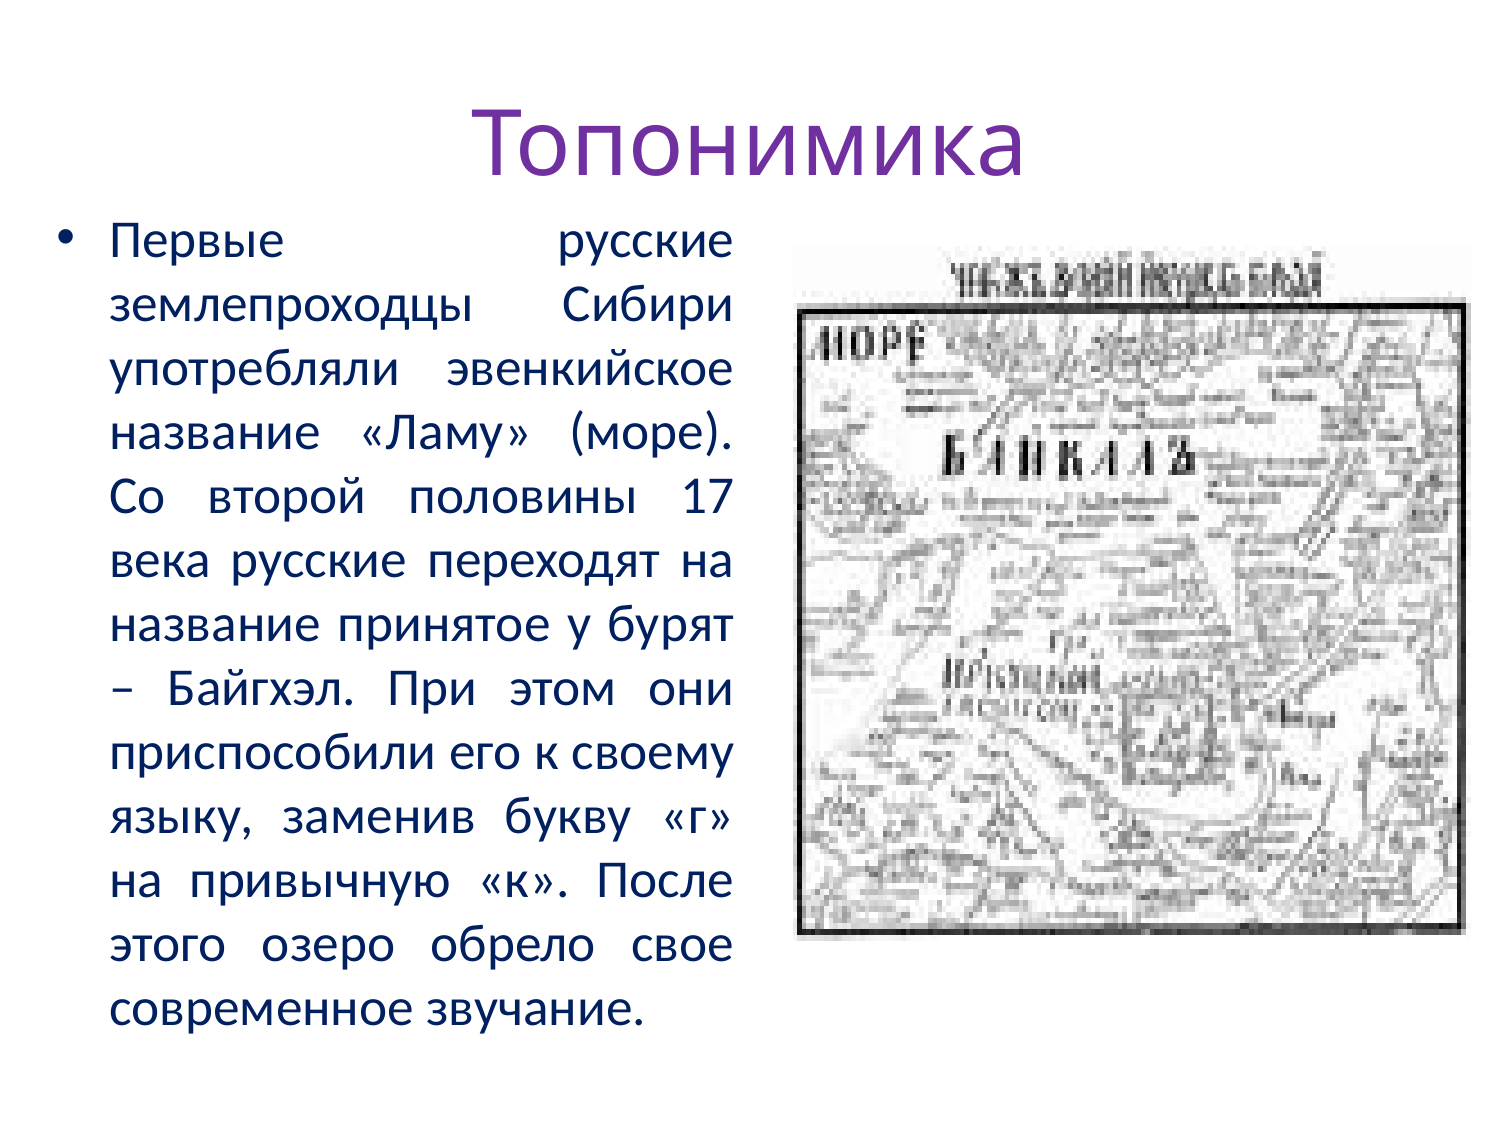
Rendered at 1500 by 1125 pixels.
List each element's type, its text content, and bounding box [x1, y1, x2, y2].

list Первые русские землепроходцы Сибири употребляли эвенкийское название «Ламу» (море). Со второй половины 17 века русские переходят на название принятое у бурят – Байгхэл. При этом они приспособили его к своему языку, заменив букву «г» на привычную «к». После этого озеро обрело свое современное звучание. [41, 196, 750, 1059]
picture [793, 246, 1471, 941]
title Топонимика [75, 45, 1425, 233]
